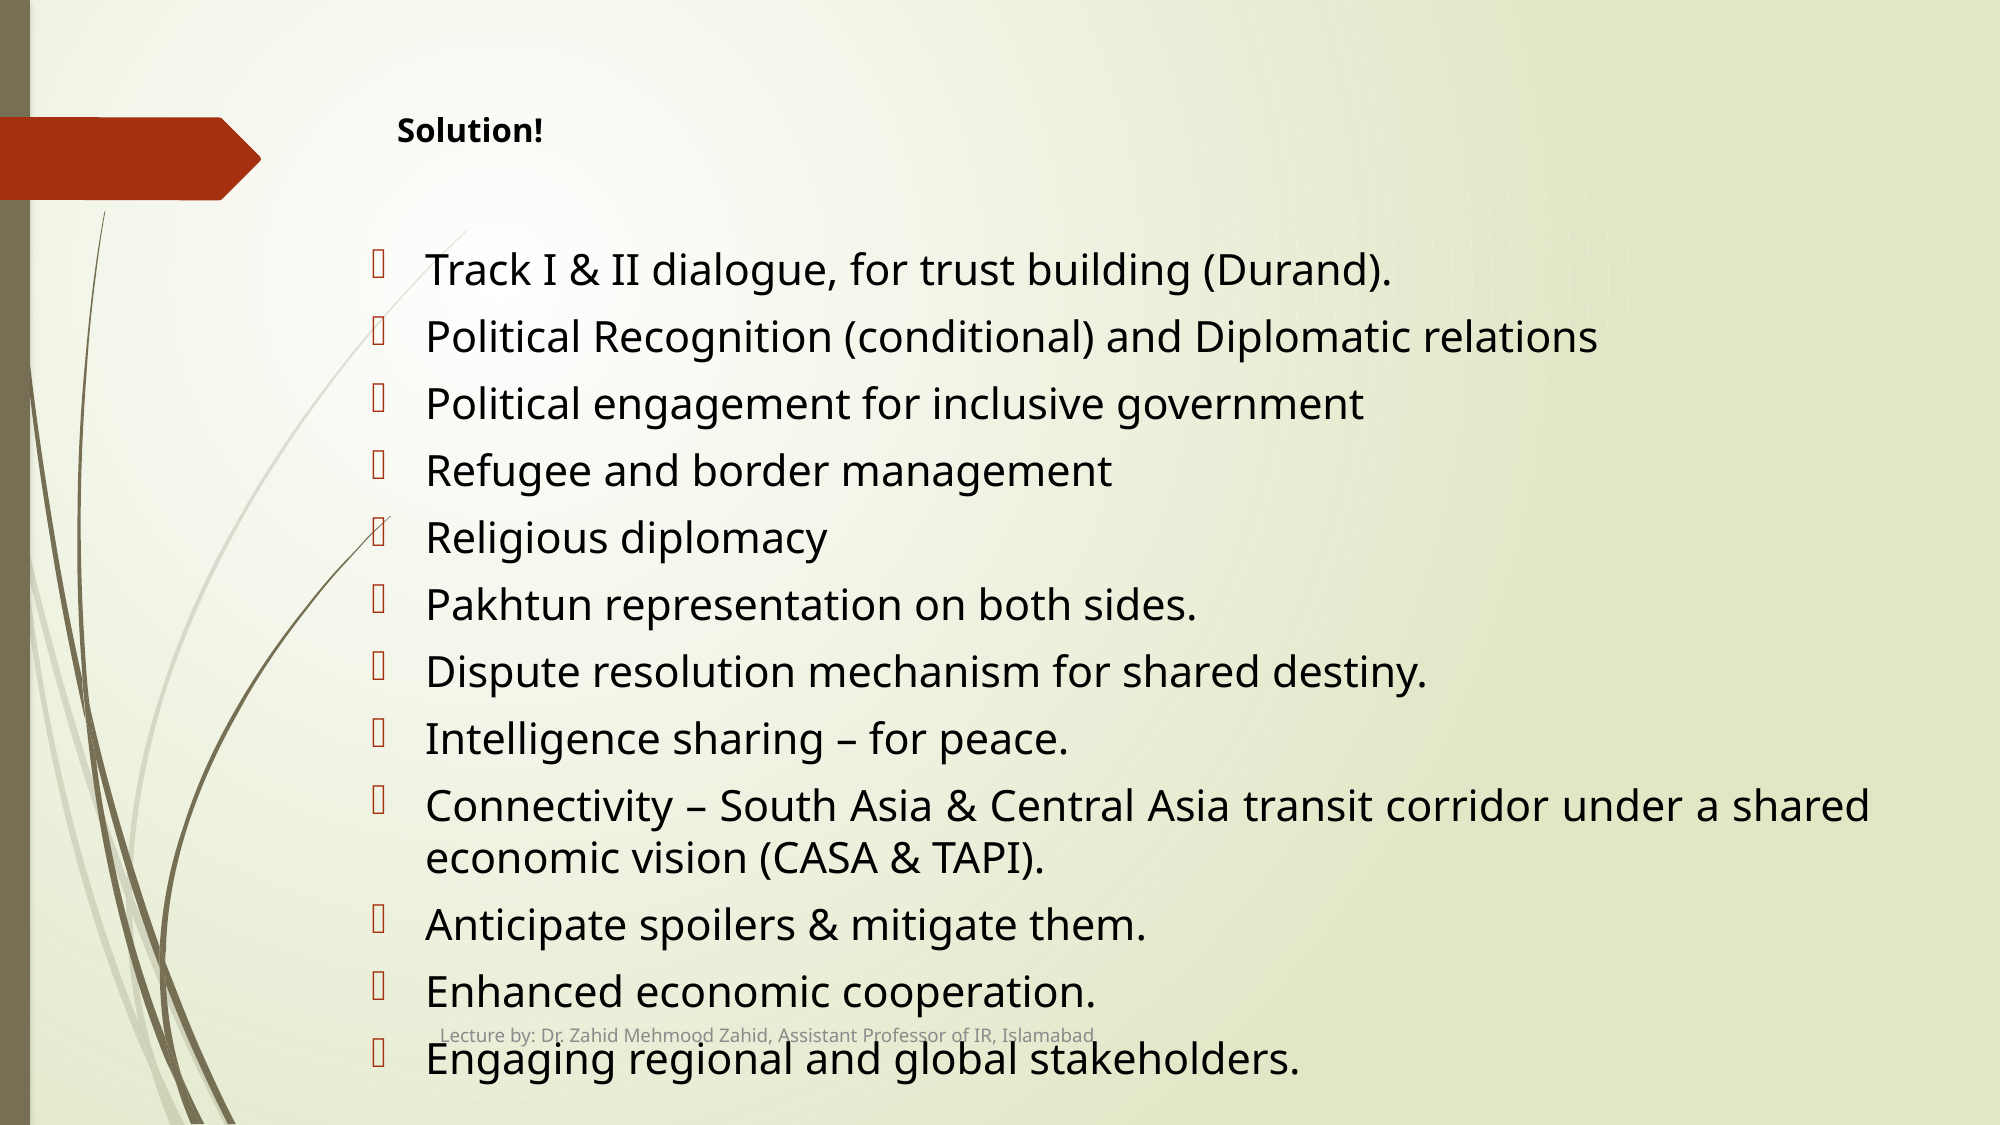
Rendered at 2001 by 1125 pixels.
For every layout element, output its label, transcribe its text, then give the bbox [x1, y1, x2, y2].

list Track I & II dialogue, for trust building (Durand). Political Recognition (conditional) and Diplomatic relations Political engagement for inclusive government Refugee and border management Religious diplomacy Pakhtun representation on both sides. Dispute resolution mechanism for shared destiny. Intelligence sharing – for peace. Connectivity – South Asia & Central Asia transit corridor under a shared economic vision (CASA & TAPI). Anticipate spoilers & mitigate them. Enhanced economic cooperation. Engaging regional and global stakeholders. [356, 234, 1888, 1098]
title Solution! [356, 102, 1888, 198]
footer Lecture by: Dr. Zahid Mehmood Zahid, Assistant Professor of IR, Islamabad [424, 1006, 1675, 1067]
